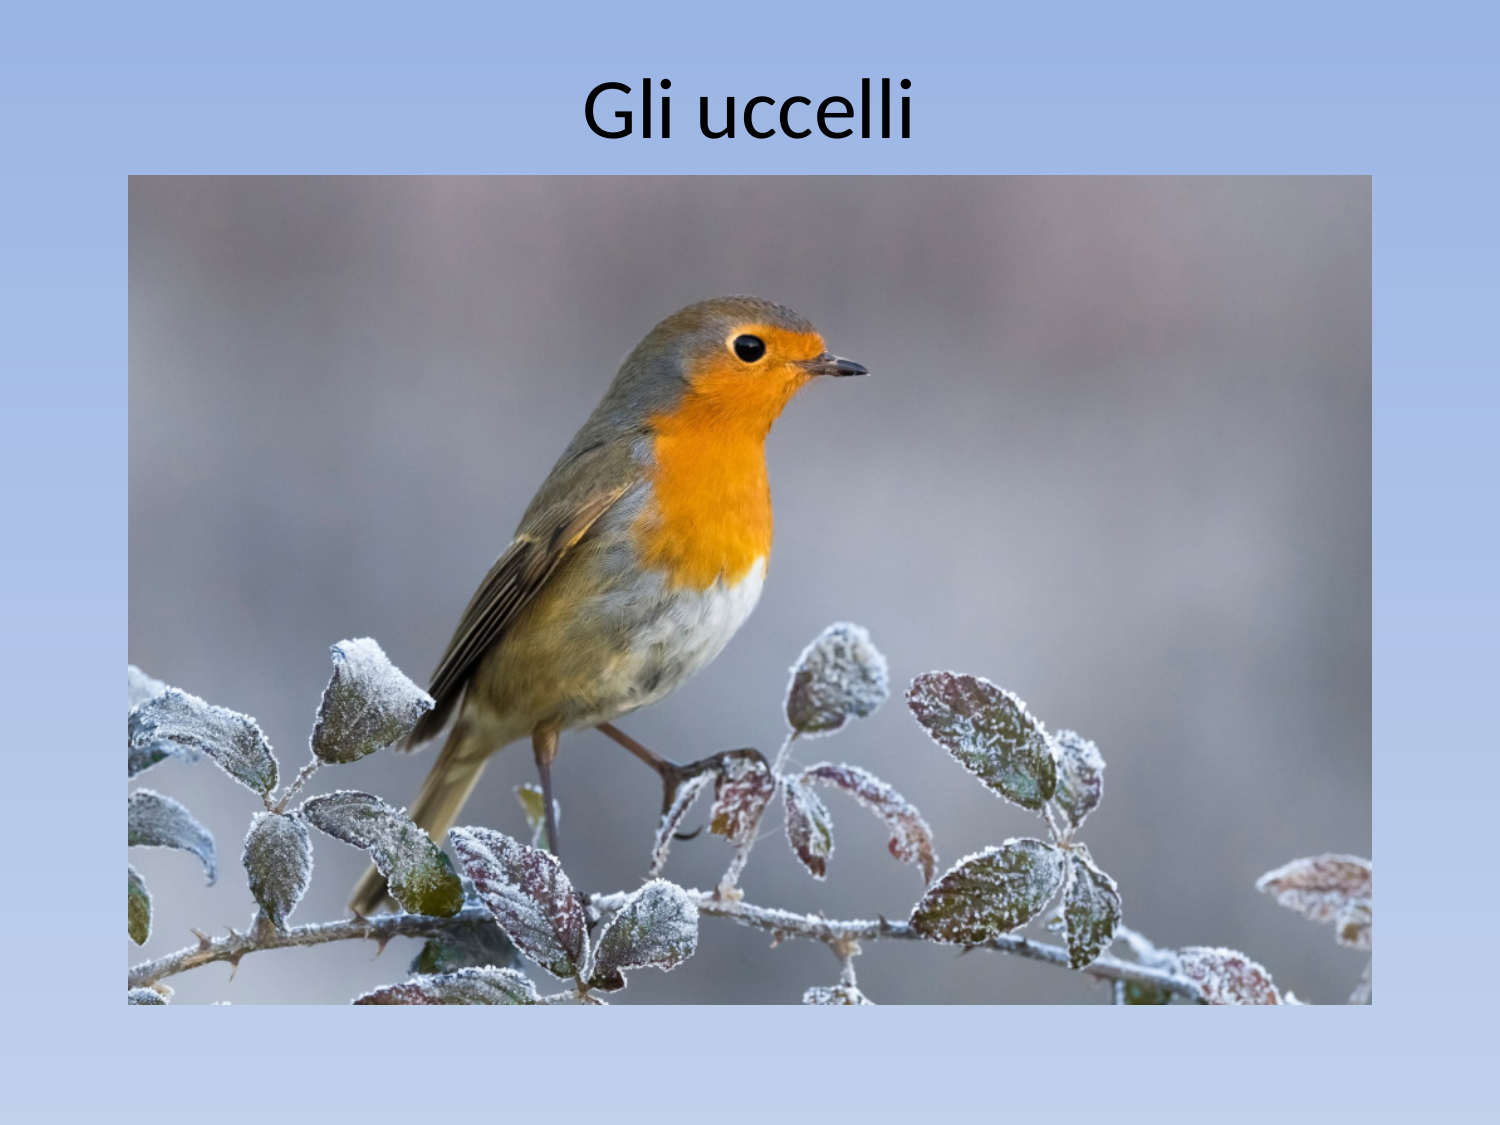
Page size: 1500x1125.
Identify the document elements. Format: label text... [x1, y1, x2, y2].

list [127, 175, 1373, 1006]
title Gli uccelli [75, 45, 1425, 164]
